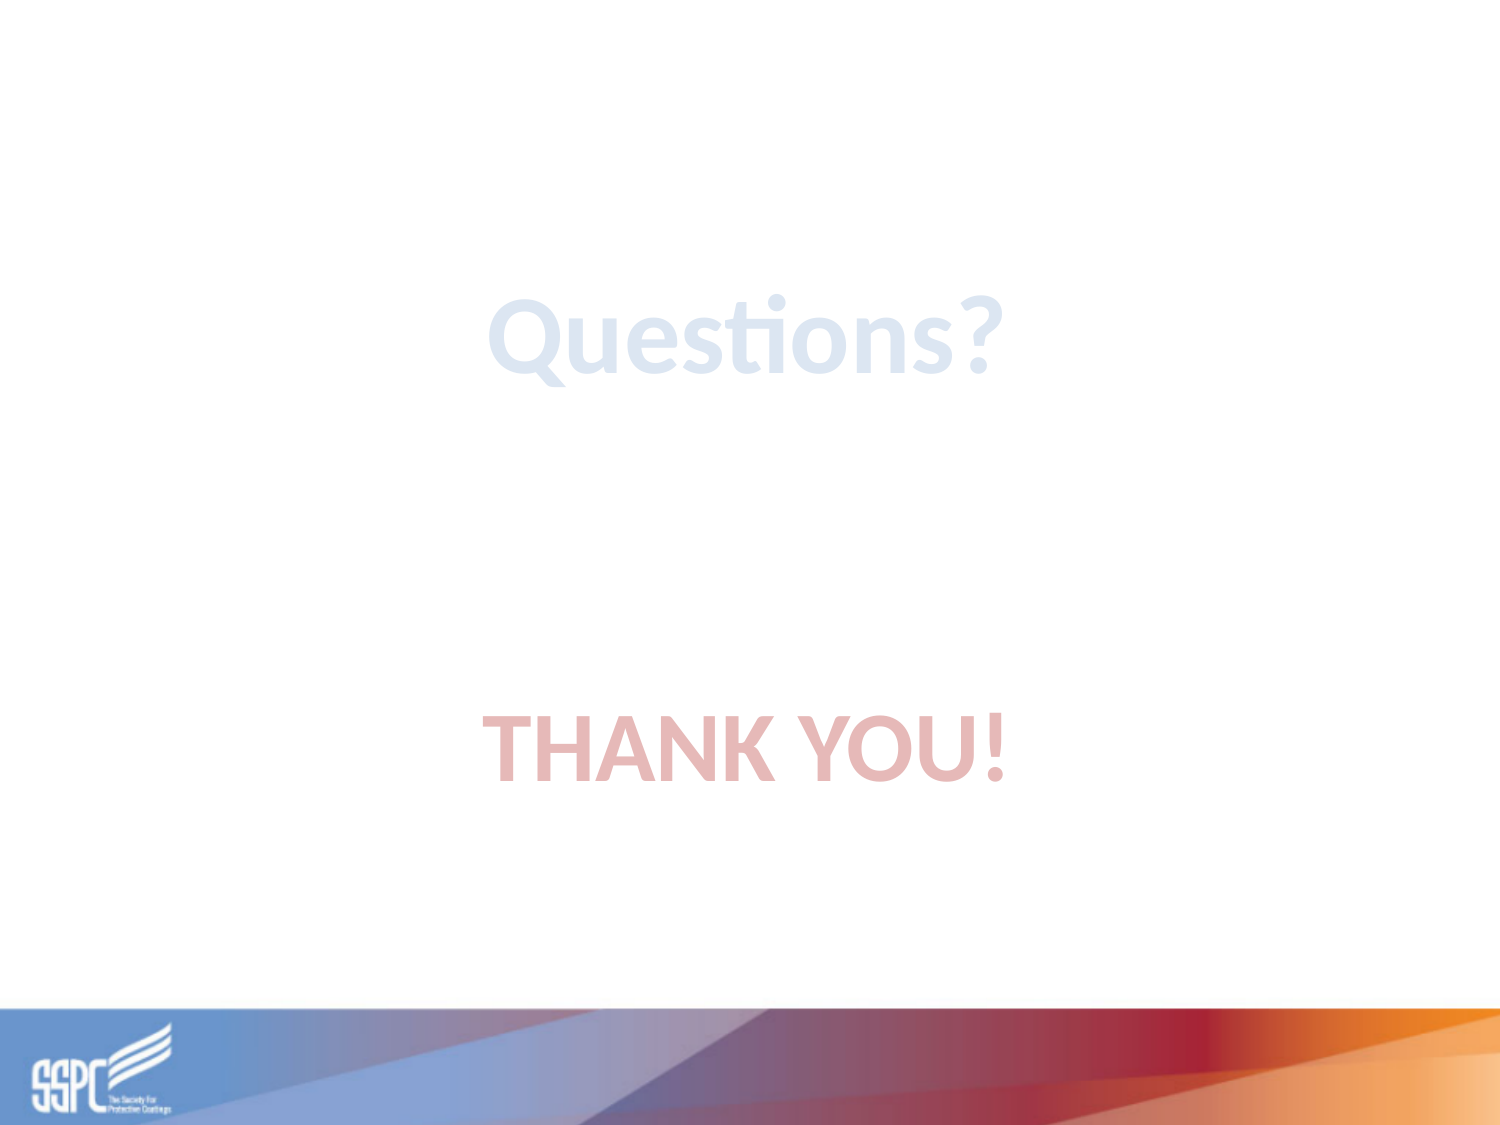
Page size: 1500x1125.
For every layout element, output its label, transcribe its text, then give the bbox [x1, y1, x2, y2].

text_box THANK YOU! [271, 673, 1224, 809]
text_box Questions? [471, 253, 1024, 404]
